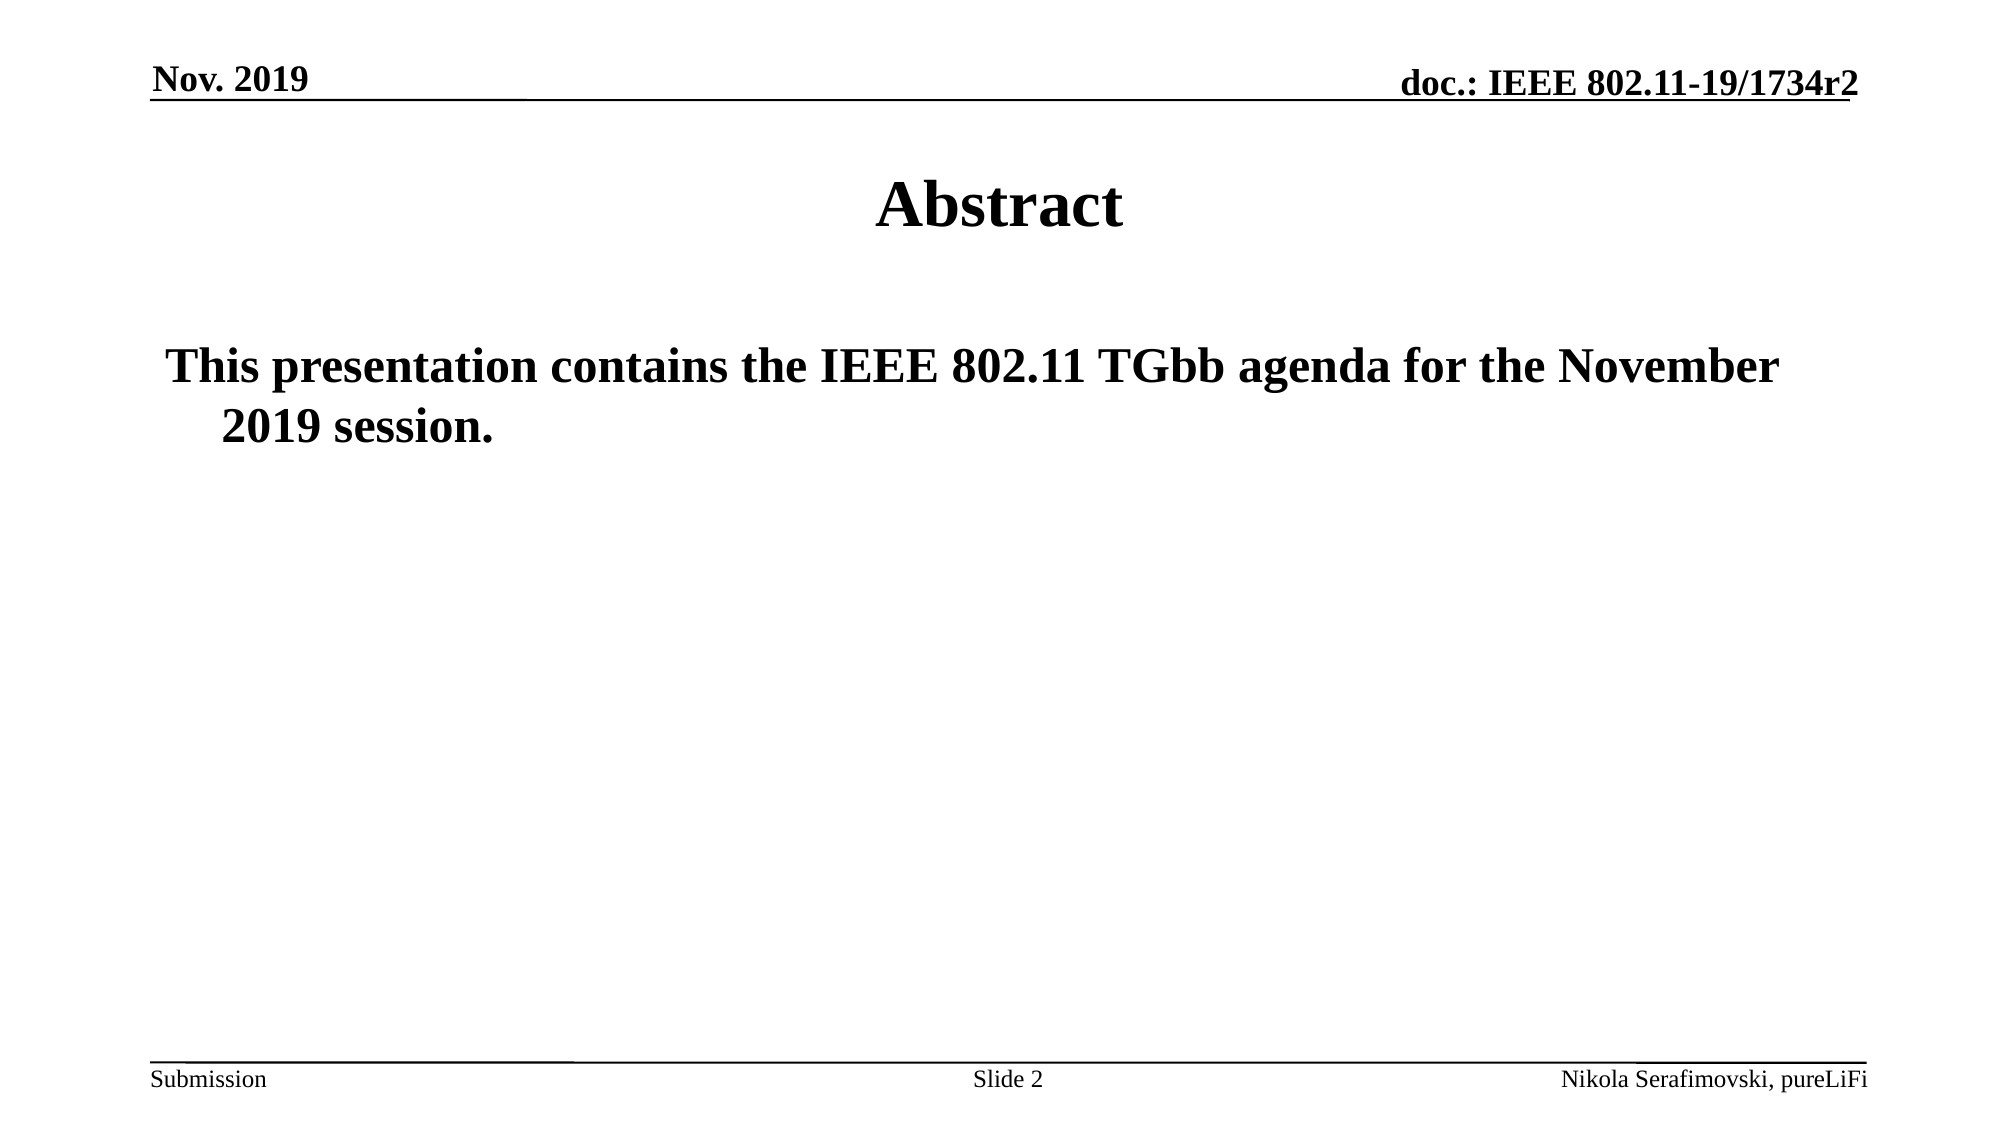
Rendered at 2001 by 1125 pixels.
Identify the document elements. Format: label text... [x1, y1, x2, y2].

title Abstract [149, 112, 1850, 288]
footer Nikola Serafimovski, pureLiFi [1171, 1061, 1869, 1093]
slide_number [152, 54, 563, 100]
list This presentation contains the IEEE 802.11 TGbb agenda for the November 2019 session. [149, 324, 1850, 1000]
slide_number Slide 2 [950, 1061, 1067, 1123]
